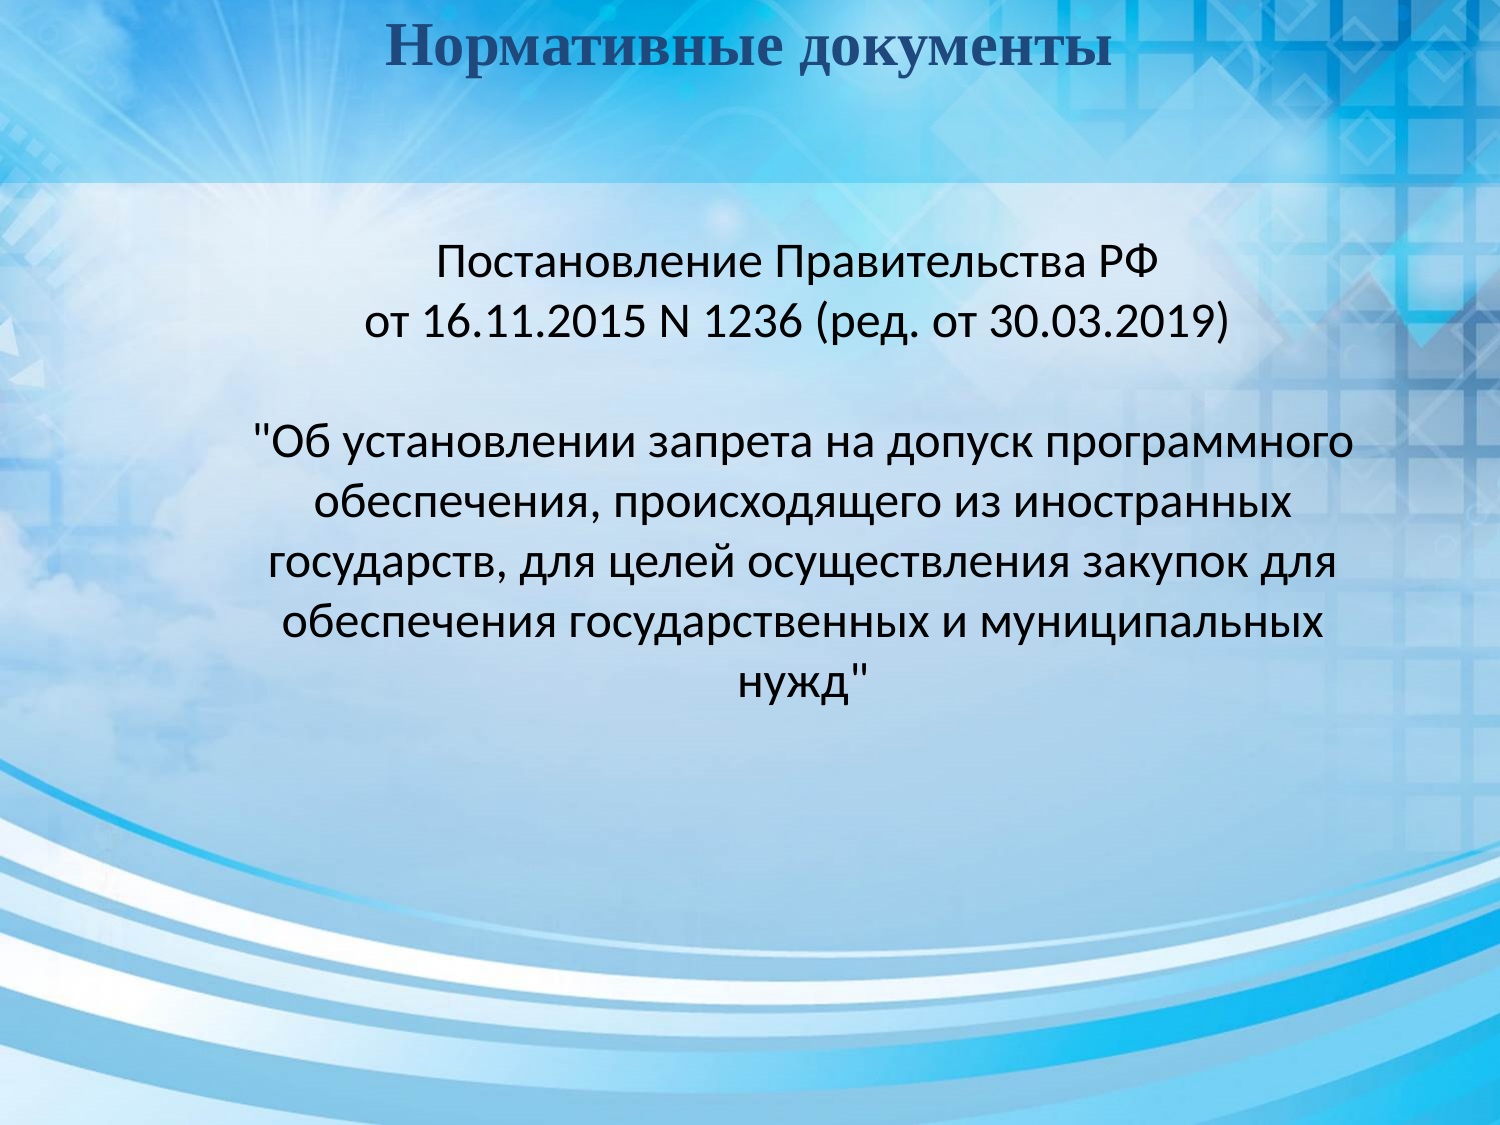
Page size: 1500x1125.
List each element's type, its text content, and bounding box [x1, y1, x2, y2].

text_box Постановление Правительства РФ от 16.11.2015 N 1236 (ред. от 30.03.2019) "Об установлении запрета на допуск программного обеспечения, происходящего из иностранных государств, для целей осуществления закупок для обеспечения государственных и муниципальных нужд" [206, 219, 1400, 715]
text_box Нормативные документы [0, 0, 1500, 183]
picture [0, 183, 1500, 1125]
